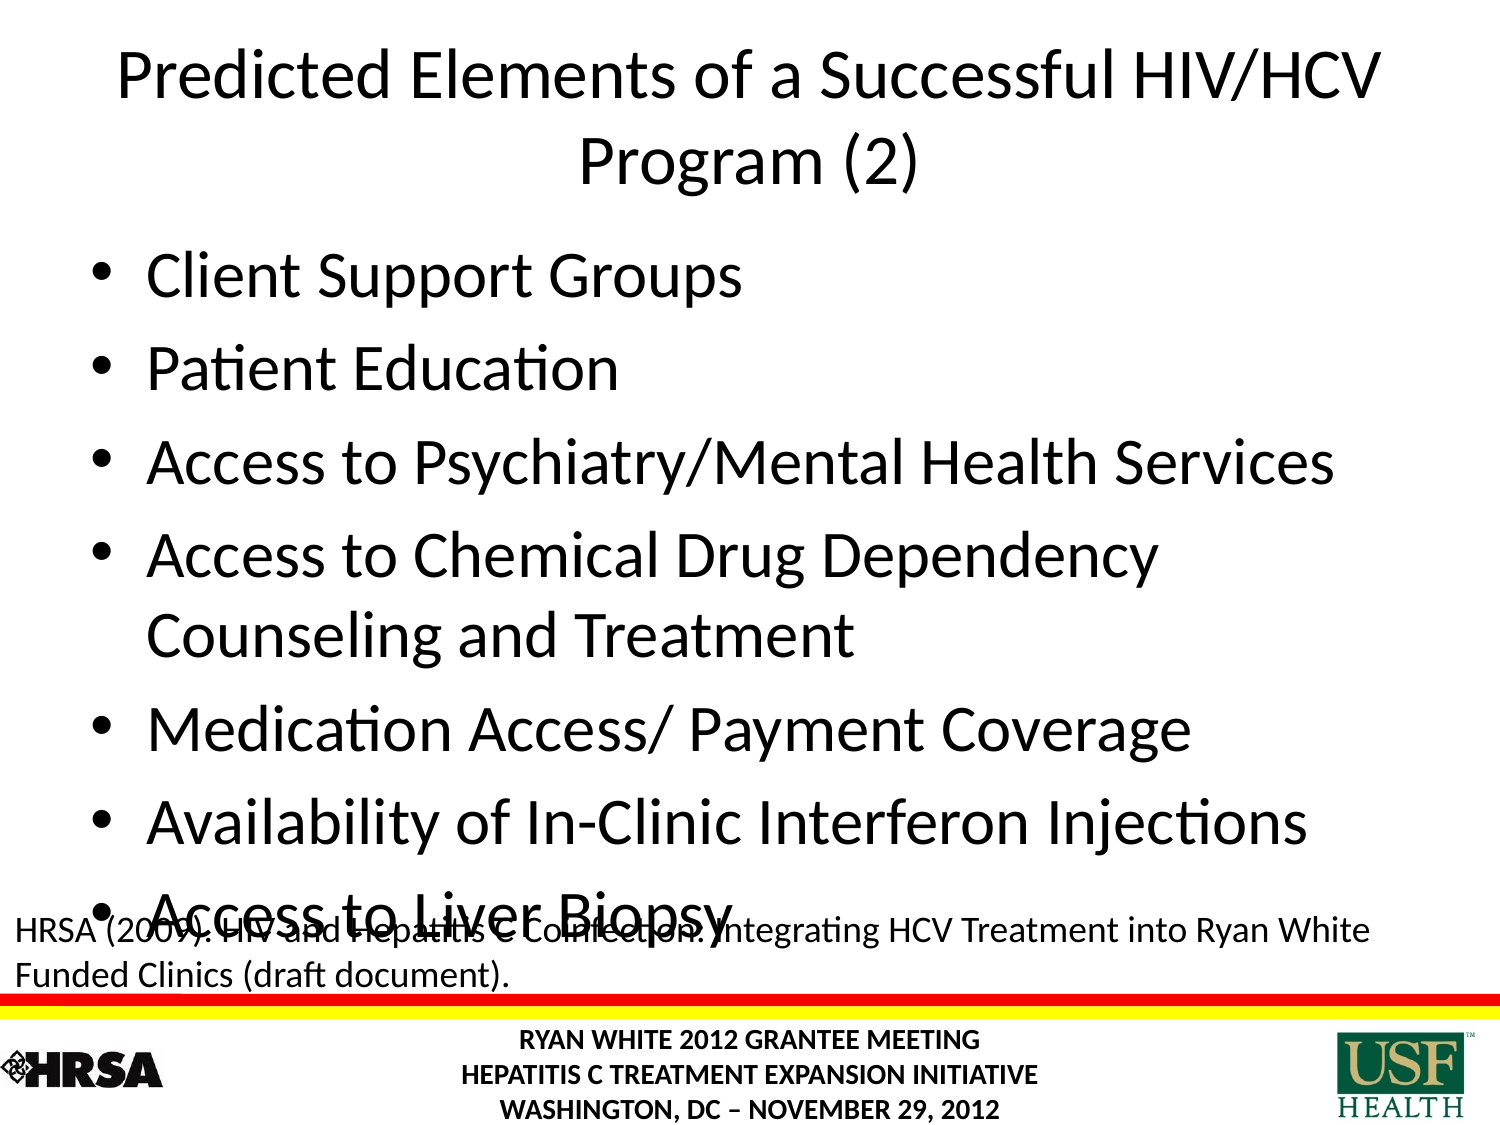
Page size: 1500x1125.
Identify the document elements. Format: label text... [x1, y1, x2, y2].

picture [1337, 1025, 1475, 1125]
text_box HRSA (2009). HIV and Hepatitis C Coinfection: Integrating HCV Treatment into Ryan White Funded Clinics (draft document). [0, 897, 1500, 1002]
title Predicted Elements of a Successful HIV/HCV Program (2) [75, 19, 1425, 207]
list Client Support Groups Patient Education Access to Psychiatry/Mental Health Services Access to Chemical Drug Dependency Counseling and Treatment Medication Access/ Payment Coverage Availability of In-Clinic Interferon Injections Access to Liver Biopsy [75, 222, 1425, 897]
picture [0, 1049, 164, 1088]
